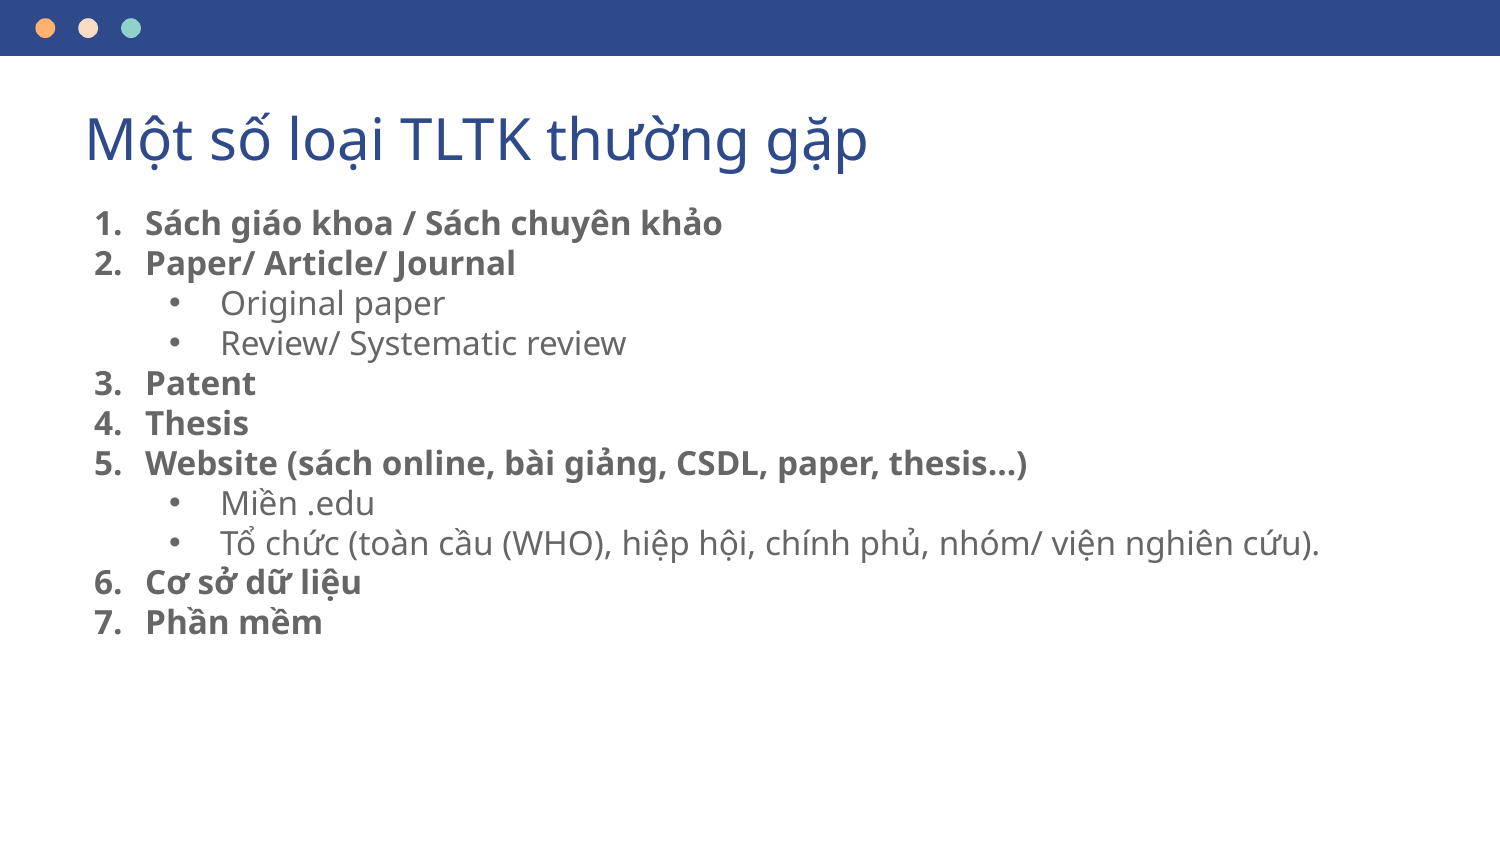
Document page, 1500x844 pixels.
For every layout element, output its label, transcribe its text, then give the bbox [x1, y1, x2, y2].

text_box Sách giáo khoa / Sách chuyên khảo Paper/ Article/ Journal Original paper Review/ Systematic review Patent Thesis Website (sách online, bài giảng, CSDL, paper, thesis…) Miền .edu Tổ chức (toàn cầu (WHO), hiệp hội, chính phủ, nhóm/ viện nghiên cứu). Cơ sở dữ liệu Phần mềm [55, 187, 1406, 722]
text_box Một số loại TLTK thường gặp [69, 86, 1420, 188]
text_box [0, 0, 1500, 57]
